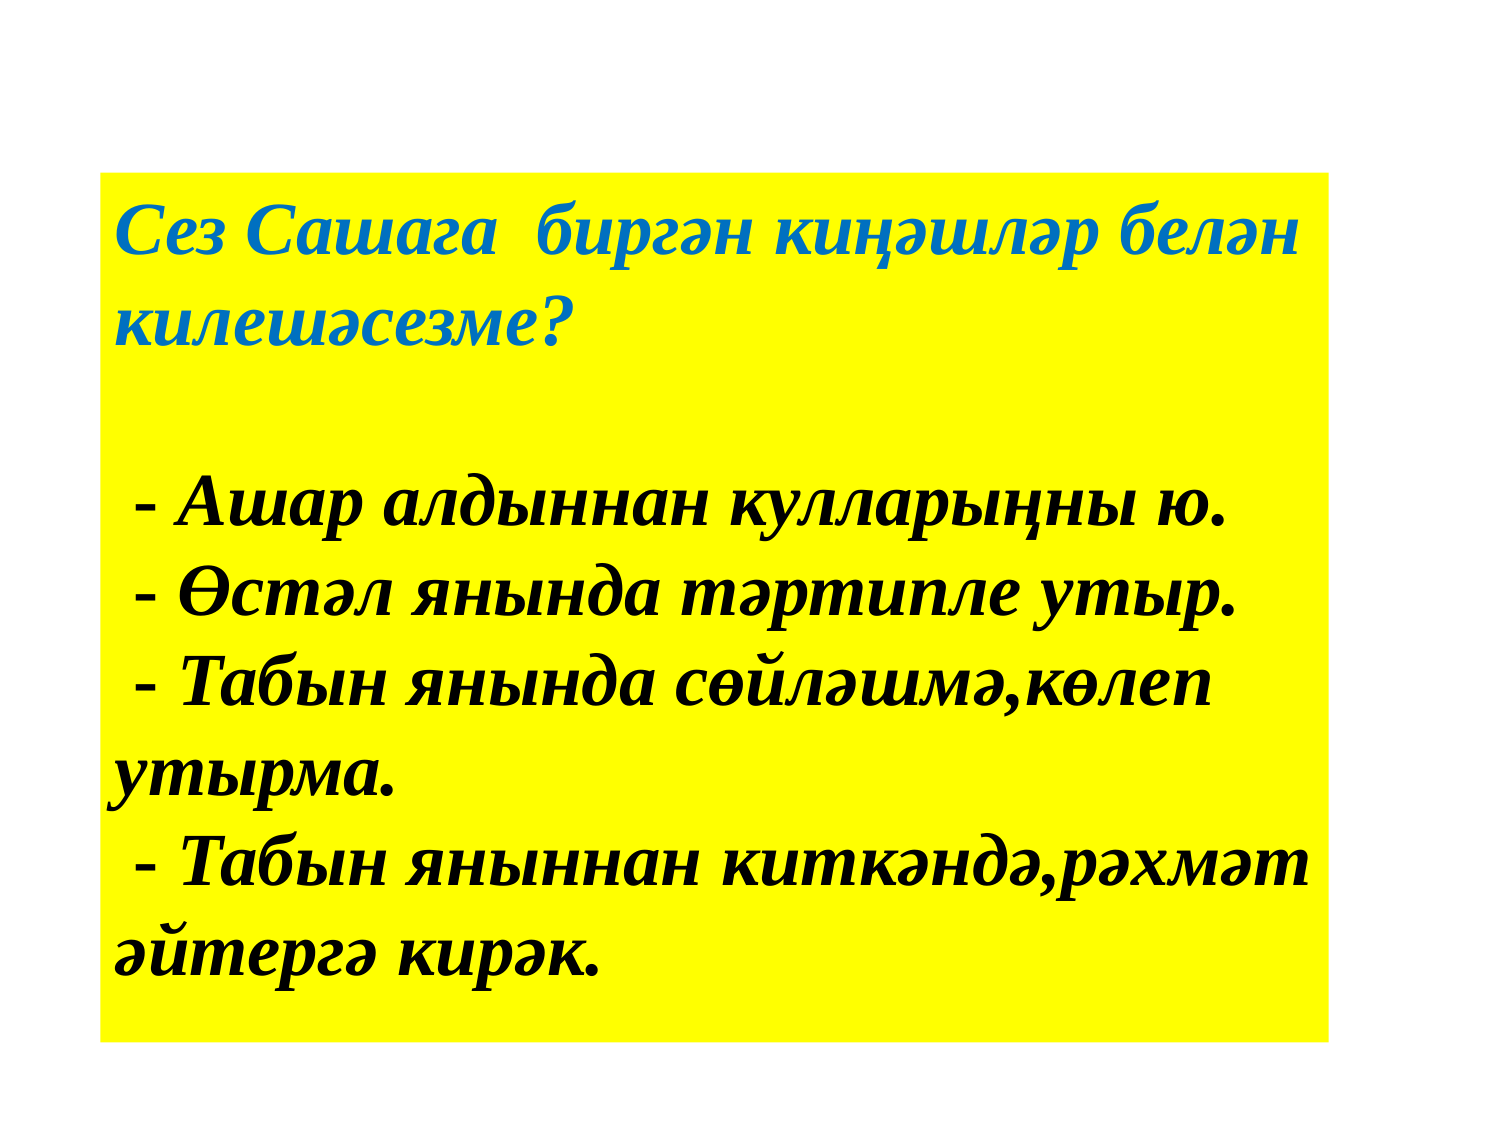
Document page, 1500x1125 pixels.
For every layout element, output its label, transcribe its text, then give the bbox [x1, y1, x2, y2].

text_box Сез Сашага биргән киңәшләр белән килешәсезме? - Ашар алдыннан кулларыңны ю. - Өстәл янында тәртипле утыр. - Табын янында сөйләшмә,көлеп утырма. - Табын яныннан киткәндә,рәхмәт әйтергә кирәк. [100, 172, 1329, 1043]
